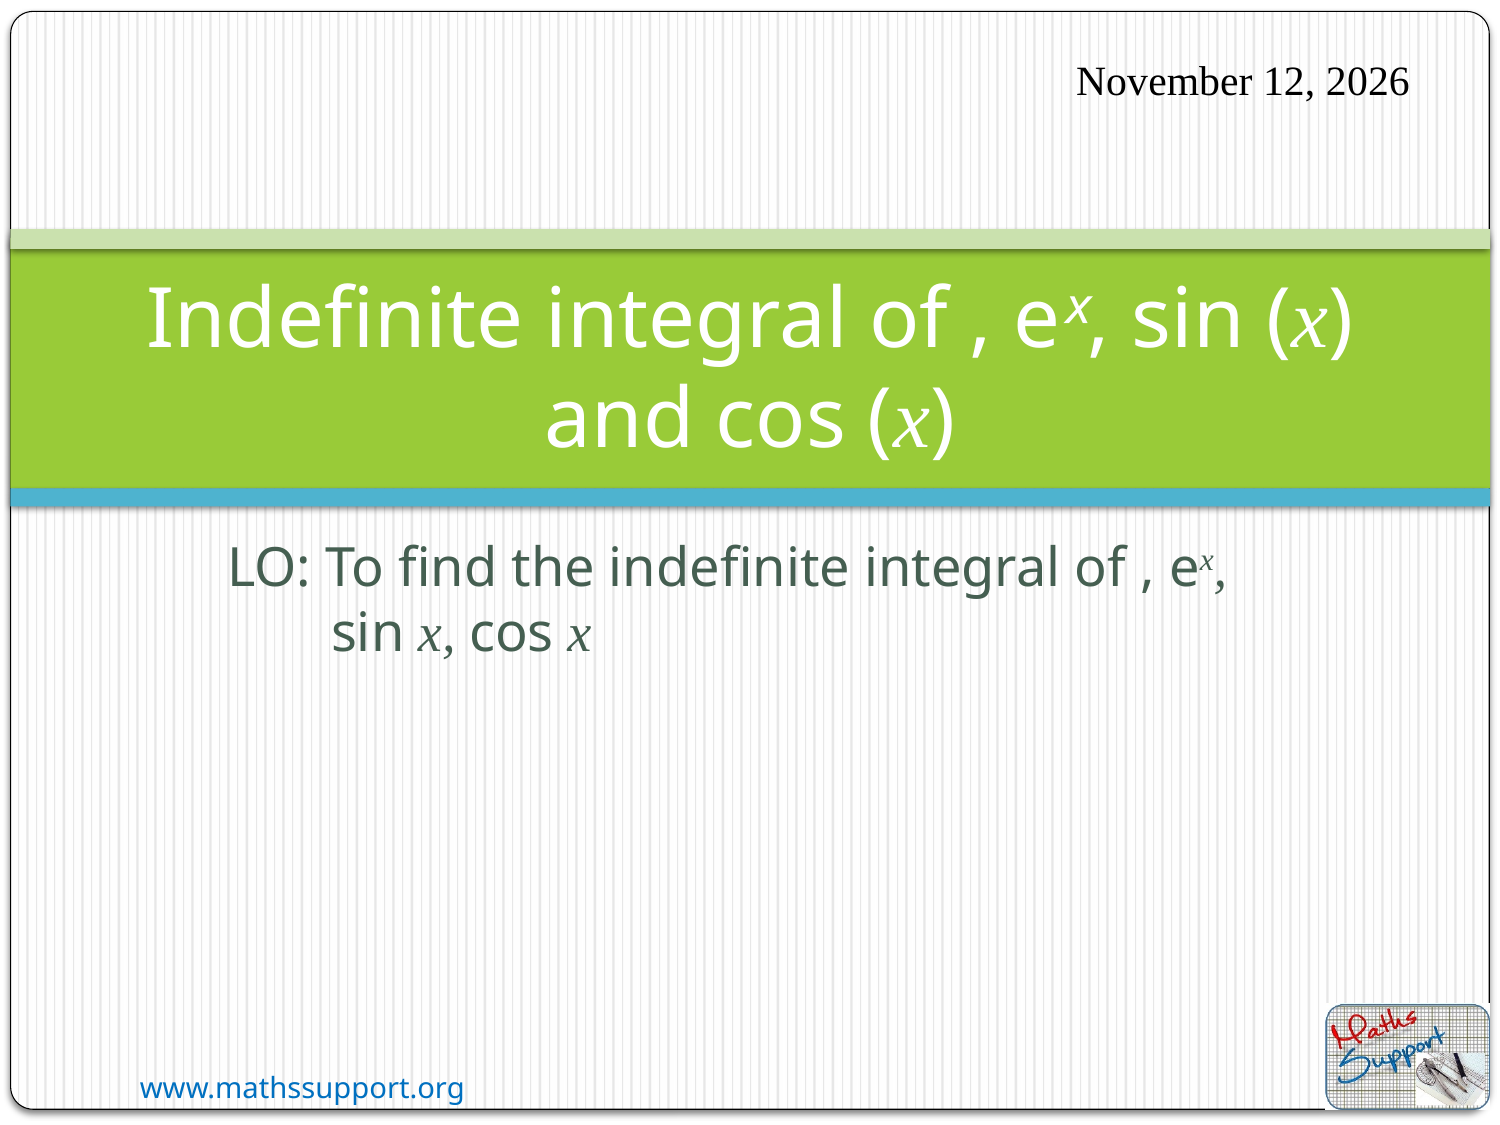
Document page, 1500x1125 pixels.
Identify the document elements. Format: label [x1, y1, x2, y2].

slide_number [1018, 39, 1425, 118]
text_box [1324, 999, 1488, 1113]
text_box [130, 1074, 414, 1113]
